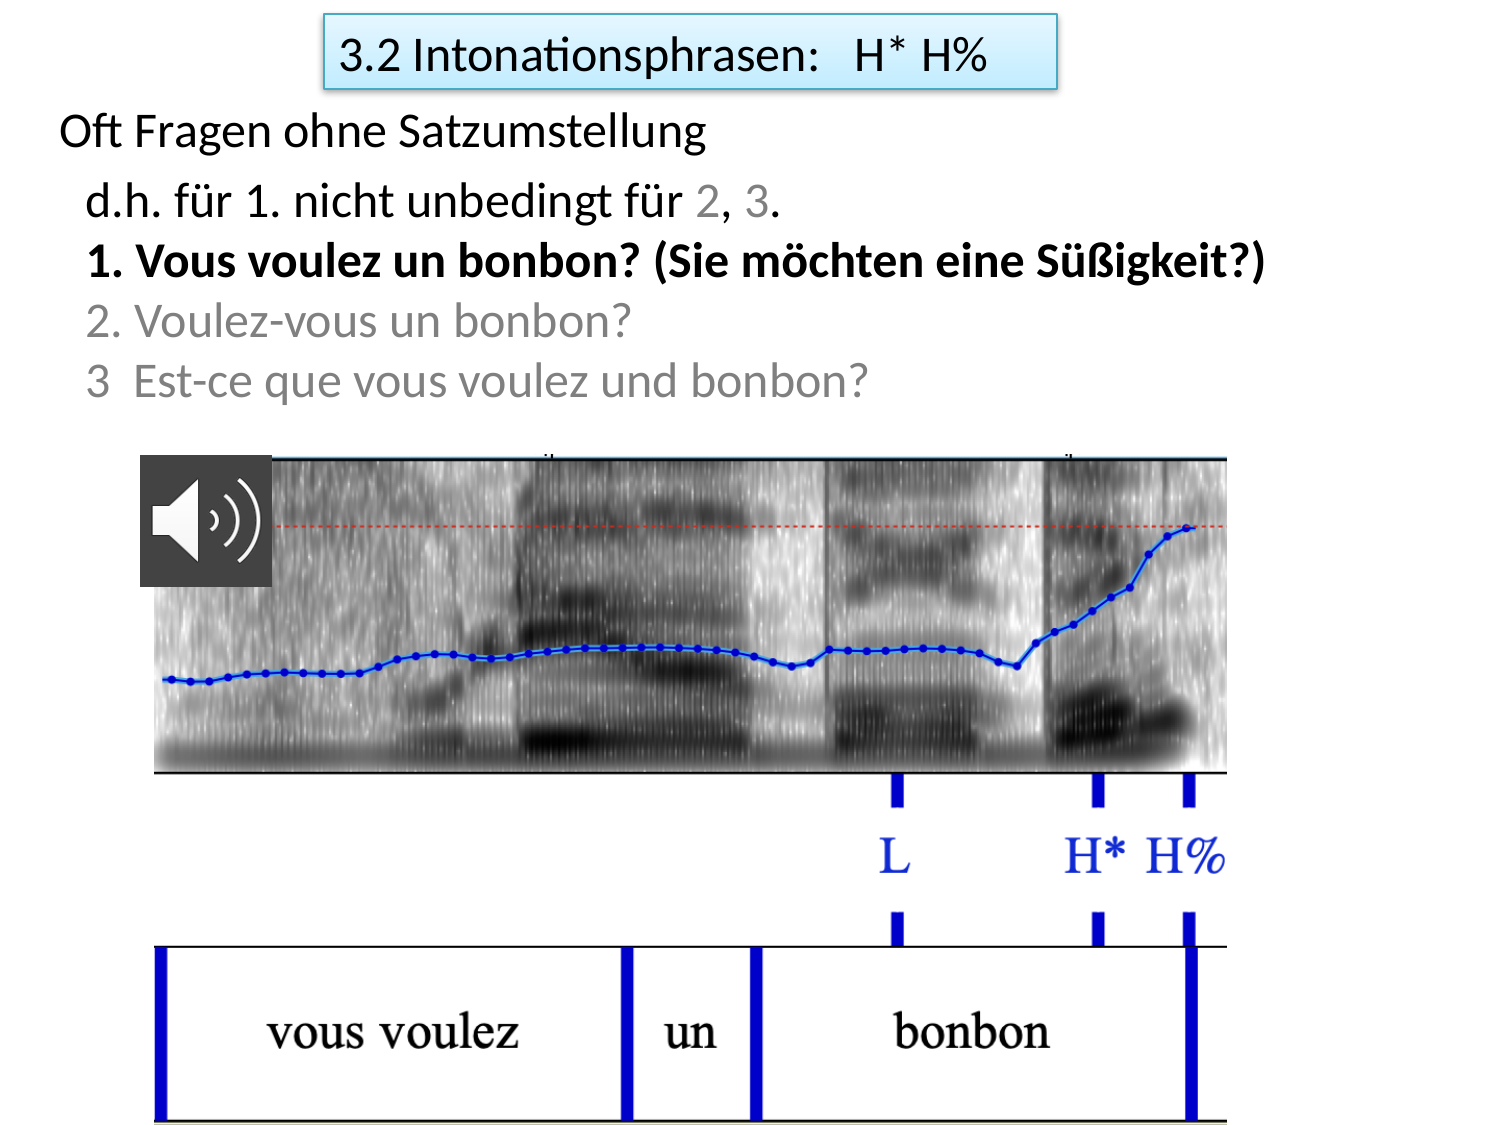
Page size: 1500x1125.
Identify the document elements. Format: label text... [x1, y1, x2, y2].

picture [139, 453, 1228, 1125]
text_box Oft Fragen ohne Satzumstellung [45, 89, 723, 165]
text_box 3.2 Intonationsphrasen: H* H% [323, 13, 1058, 90]
text_box d.h. für 1. nicht unbedingt für 2, 3. 1. Vous voulez un bonbon? (Sie möchten eine Süßigkeit?) 2. Voulez-vous un bonbon? 3 Est-ce que vous voulez und bonbon? [70, 159, 1412, 415]
